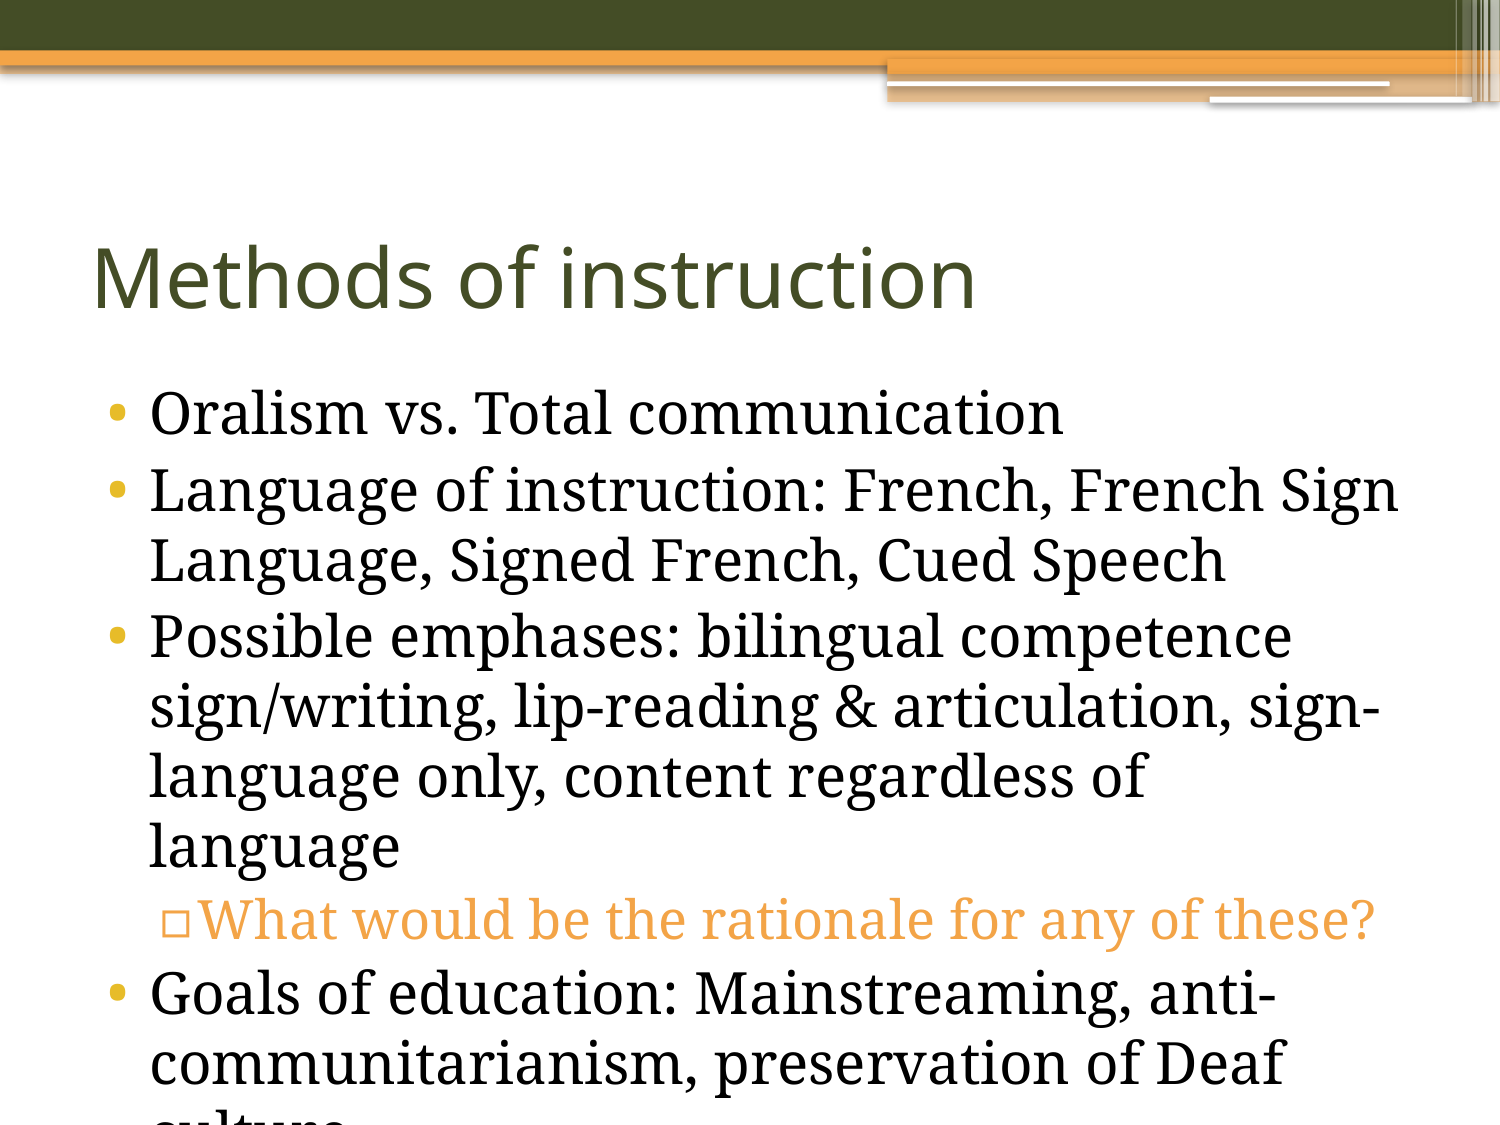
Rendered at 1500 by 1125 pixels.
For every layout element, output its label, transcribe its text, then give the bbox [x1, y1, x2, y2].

list Oralism vs. Total communication Language of instruction: French, French Sign Language, Signed French, Cued Speech Possible emphases: bilingual competence sign/writing, lip-reading & articulation, sign-language only, content regardless of language What would be the rationale for any of these? Goals of education: Mainstreaming, anti-communitarianism, preservation of Deaf culture [74, 368, 1426, 1079]
title Methods of instruction [74, 187, 1426, 363]
